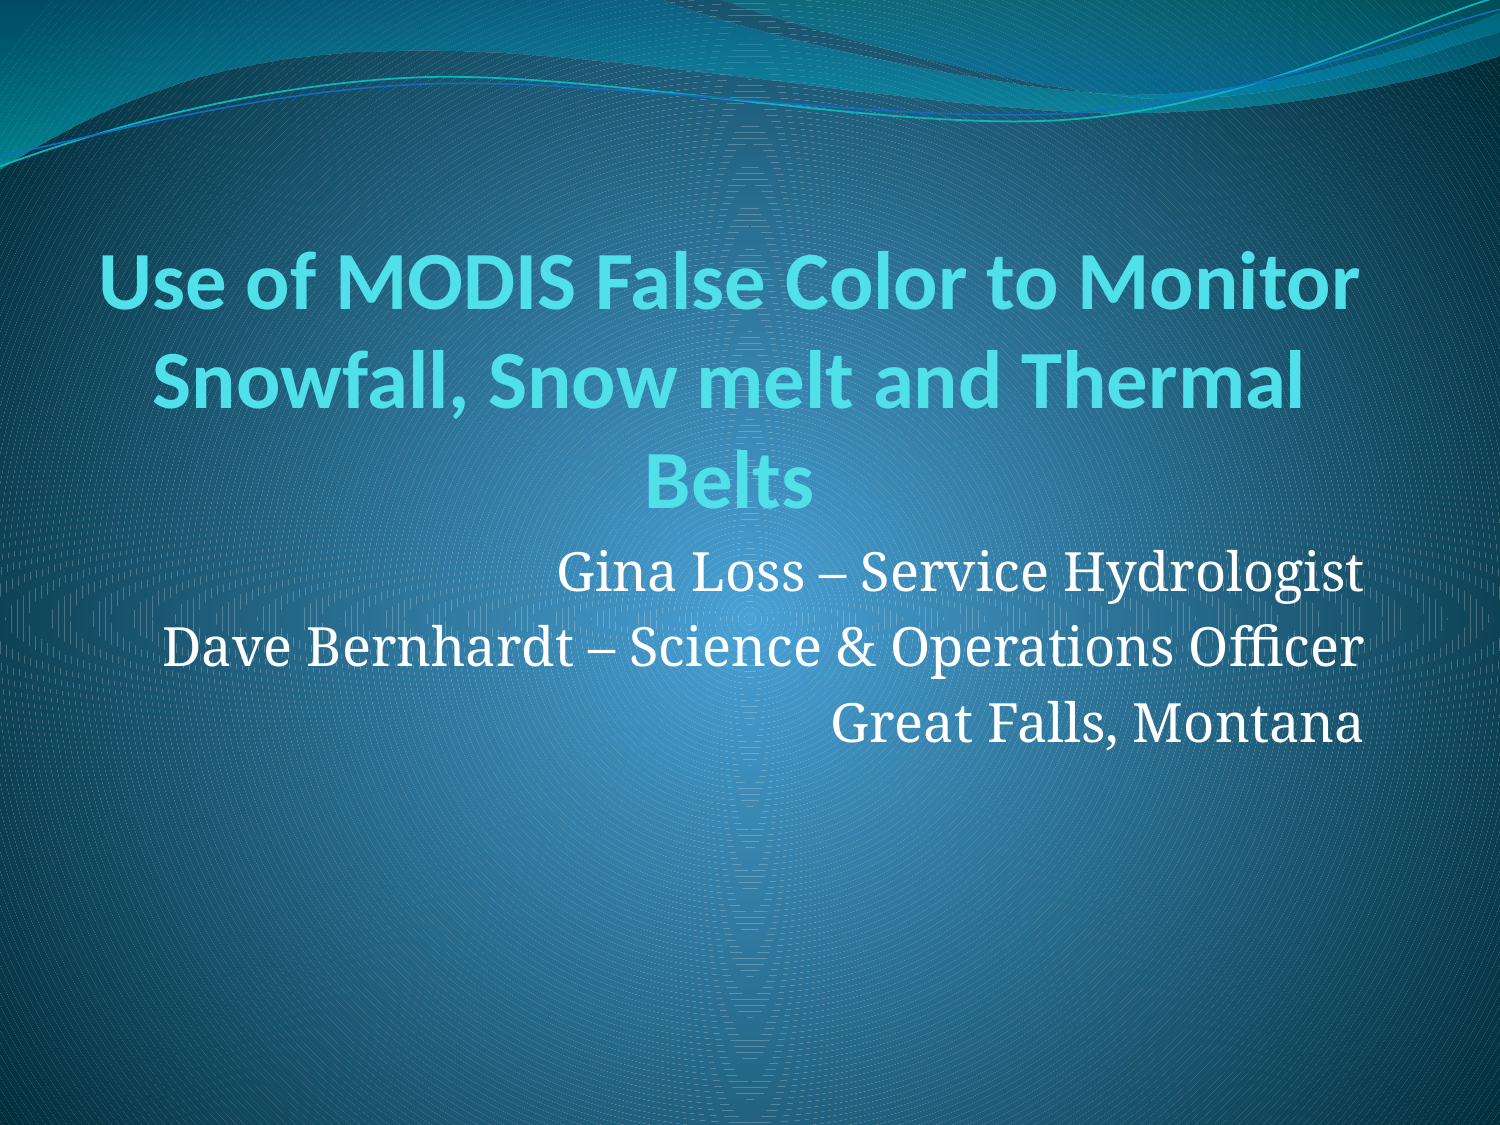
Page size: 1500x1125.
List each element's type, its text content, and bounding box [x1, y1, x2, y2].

subtitle Gina Loss – Service Hydrologist Dave Bernhardt – Science & Operations Officer Great Falls, Montana [87, 529, 1376, 818]
title Use of MODIS False Color to Monitor Snowfall, Snow melt and Thermal Belts [87, 224, 1376, 525]
